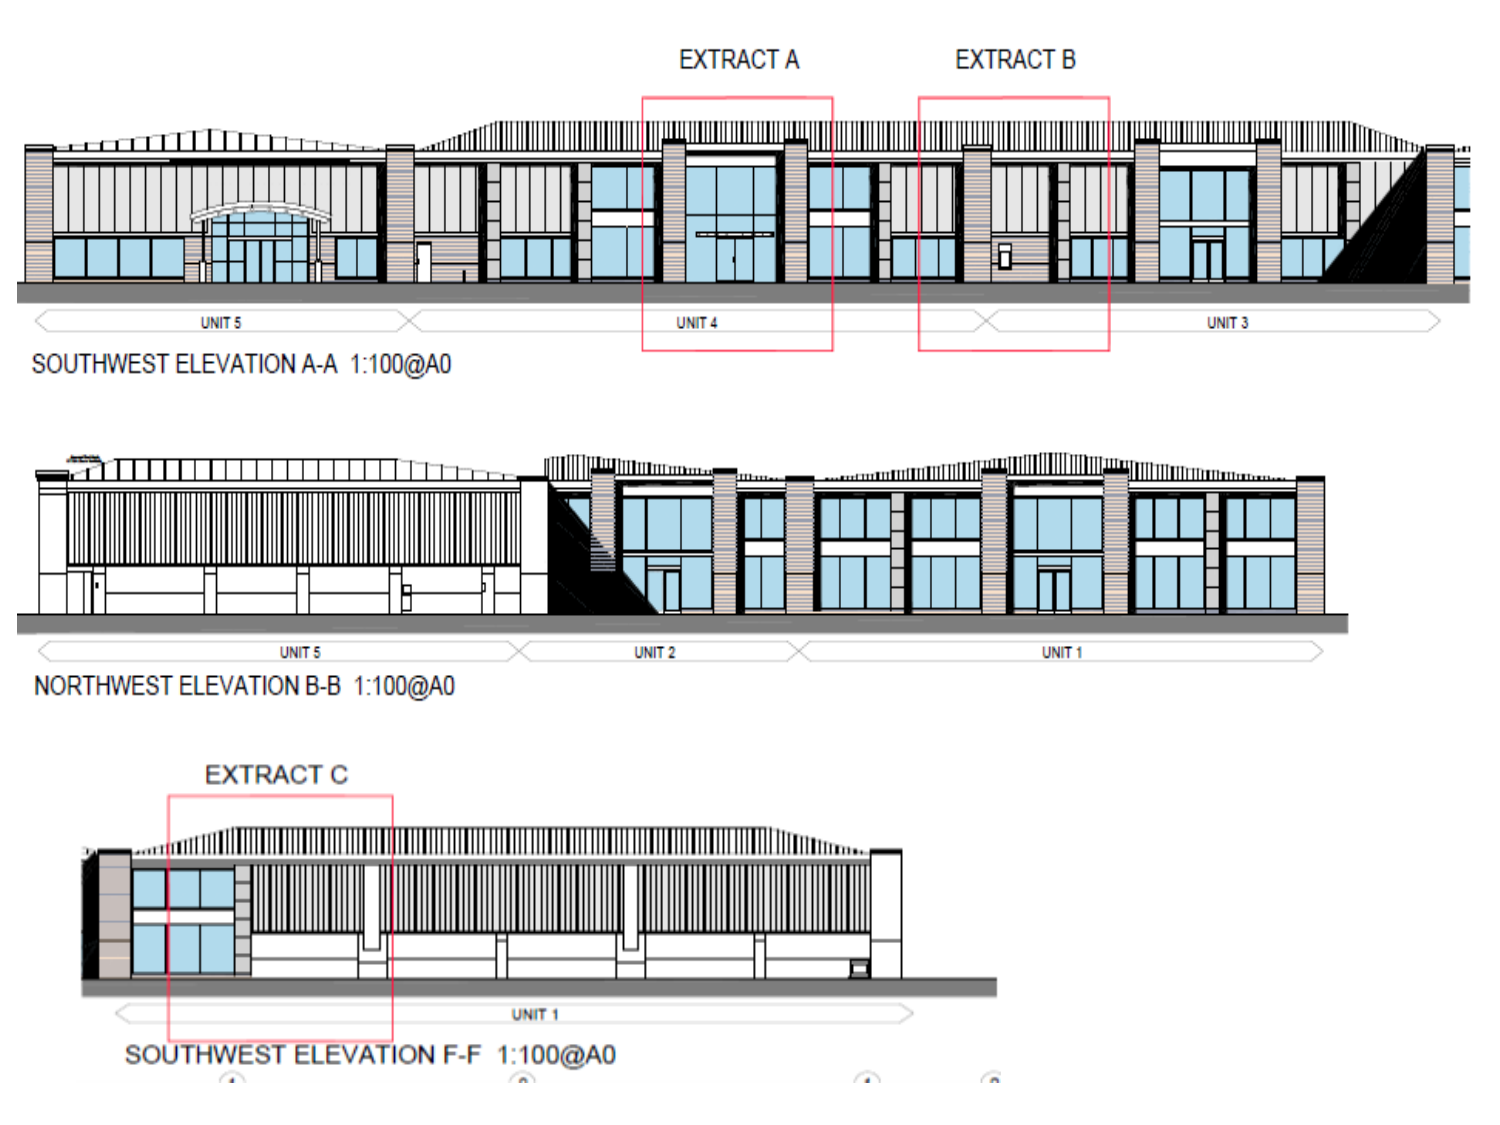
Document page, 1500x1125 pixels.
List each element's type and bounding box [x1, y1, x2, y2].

picture [76, 763, 1002, 1084]
picture [17, 42, 1500, 740]
